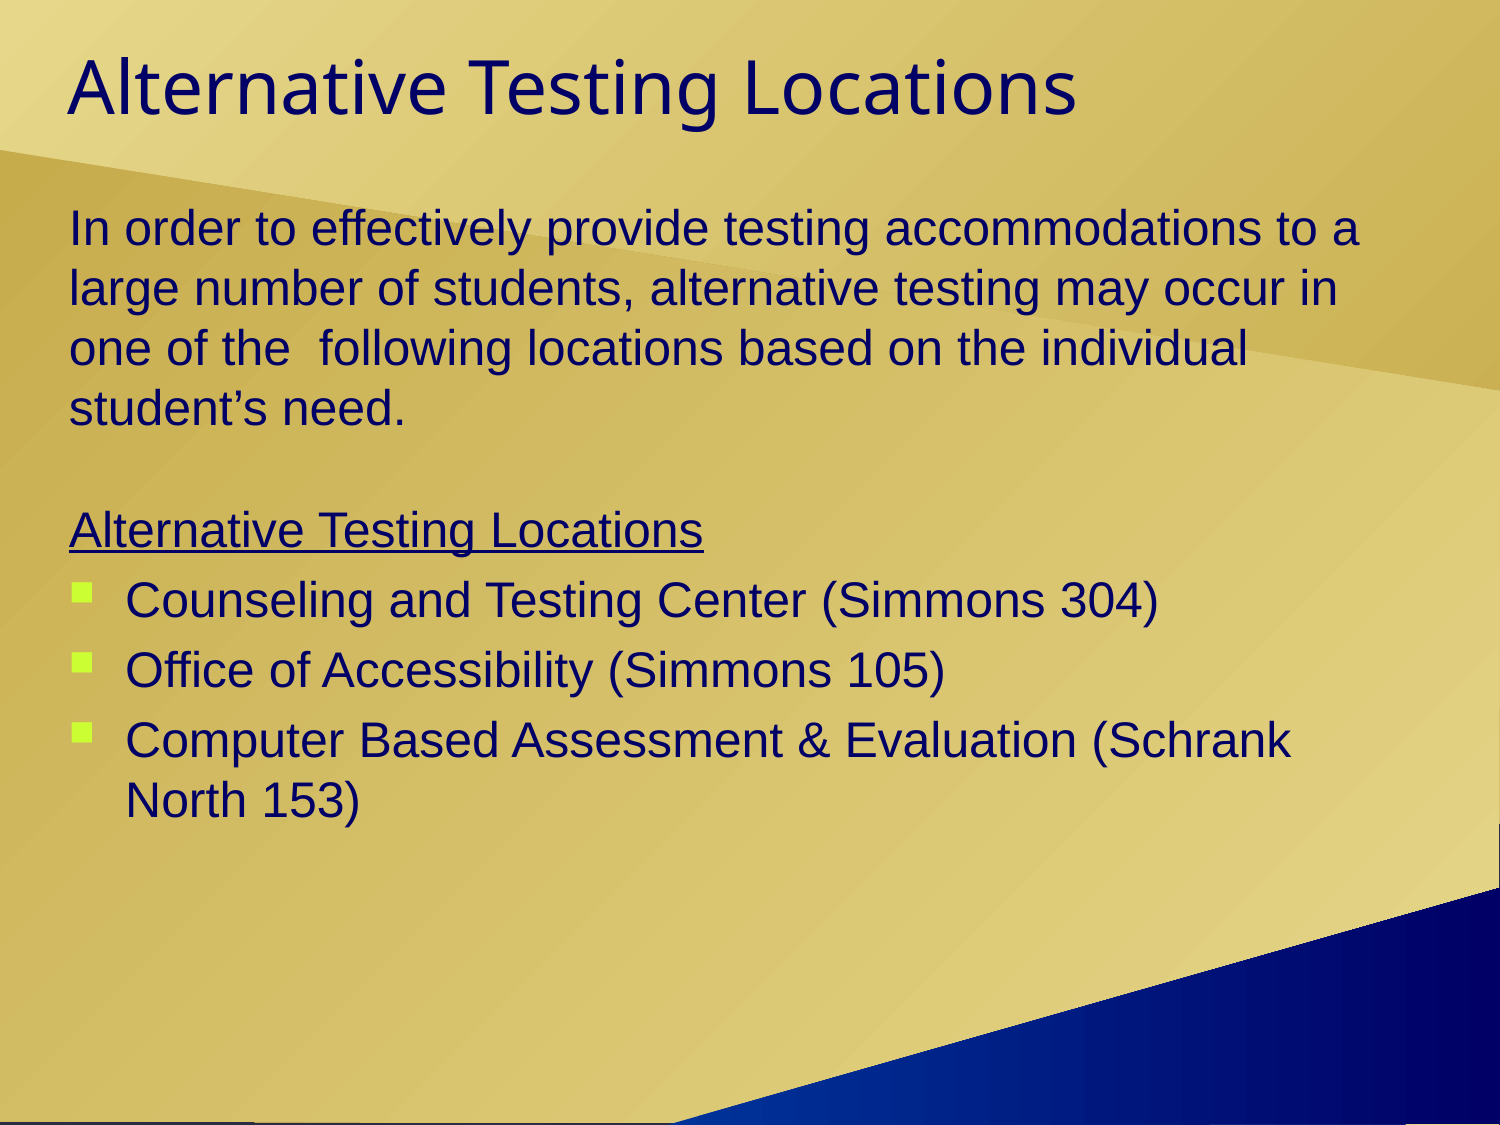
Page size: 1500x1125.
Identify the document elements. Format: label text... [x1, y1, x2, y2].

list In order to effectively provide testing accommodations to a large number of students, alternative testing may occur in one of the following locations based on the individual student’s need. Alternative Testing Locations Counseling and Testing Center (Simmons 304) Office of Accessibility (Simmons 105) Computer Based Assessment & Evaluation (Schrank North 153) [53, 187, 1401, 963]
title Alternative Testing Locations [51, 62, 1470, 138]
